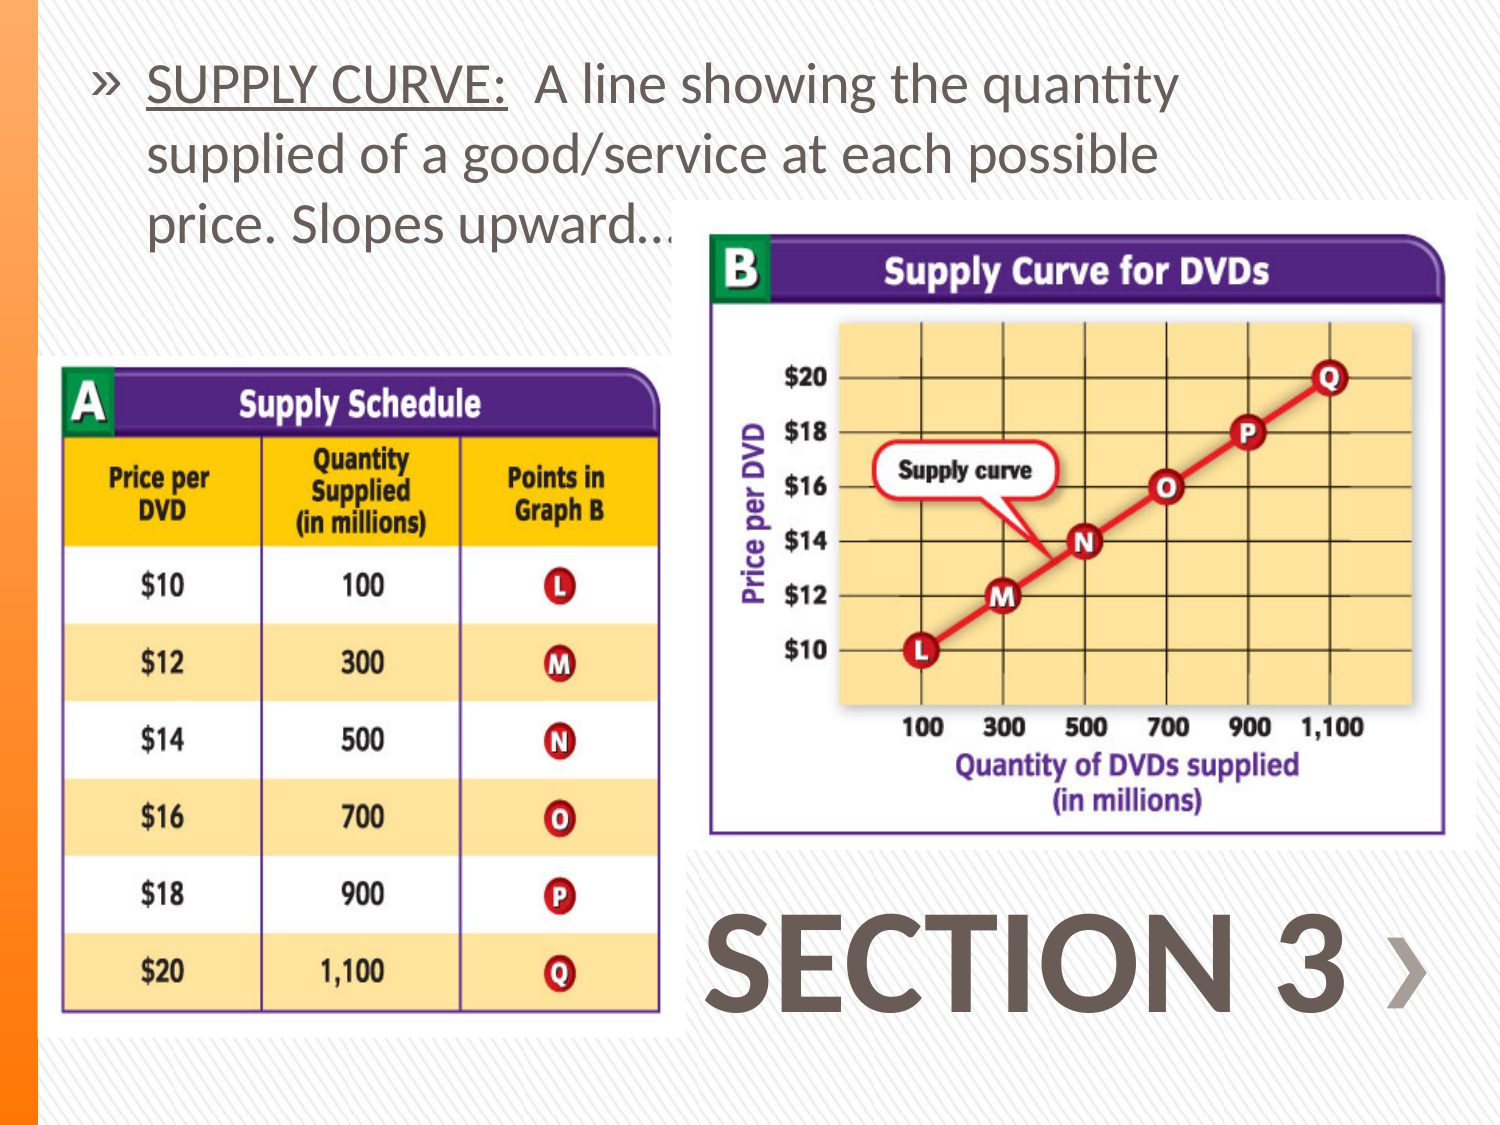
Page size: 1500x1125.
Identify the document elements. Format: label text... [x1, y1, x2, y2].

picture [37, 199, 1477, 1038]
list SUPPLY CURVE: A line showing the quantity supplied of a good/service at each possible price. Slopes upward… [75, 37, 1300, 353]
title SECTION 3 [687, 862, 1500, 1050]
